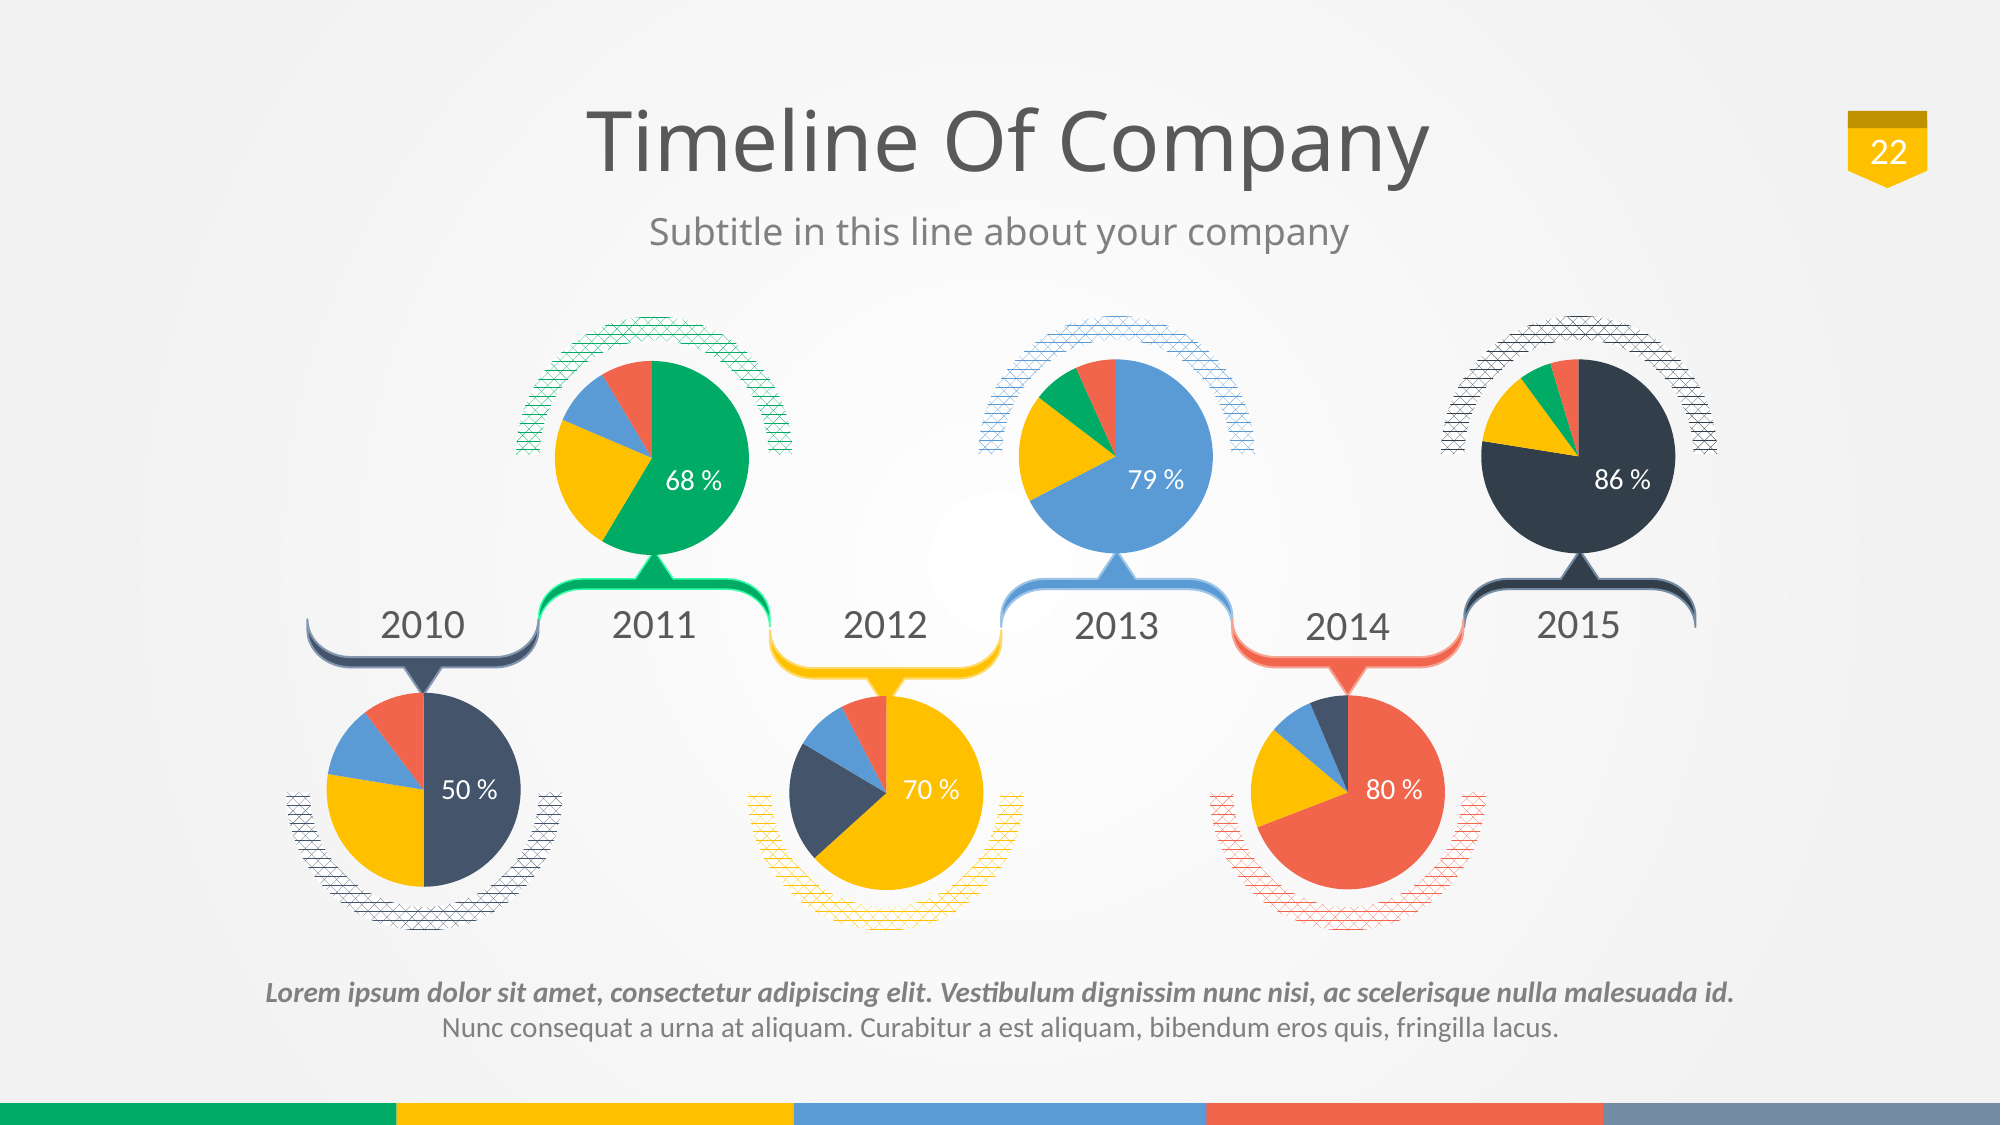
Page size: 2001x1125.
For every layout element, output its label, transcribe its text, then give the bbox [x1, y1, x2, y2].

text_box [1436, 359, 1733, 557]
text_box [509, 360, 806, 559]
text_box [1478, 315, 1680, 359]
text_box Subtitle in this line about your company [565, 201, 1434, 261]
text_box 2010 [345, 589, 500, 655]
text_box [327, 891, 522, 931]
text_box 2011 [577, 589, 732, 655]
text_box Lorem ipsum dolor sit amet, consectetur adipiscing elit. Vestibulum dignissim nunc nisi, ac scelerisque nulla malesuada id. Nunc consequat a urna at aliquam. Curabitur a est aliquam, bibendum eros quis, fringilla lacus. [241, 965, 1761, 1051]
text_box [973, 359, 1270, 557]
text_box 2015 [1501, 589, 1656, 655]
text_box [538, 559, 770, 628]
text_box [1001, 557, 1233, 628]
text_box [553, 316, 755, 360]
text_box 2014 [1270, 591, 1425, 656]
text_box 2013 [1039, 590, 1194, 655]
slide_number 22 [1843, 110, 1935, 189]
text_box 2012 [808, 589, 963, 655]
text_box [1253, 893, 1443, 931]
text_box [1232, 619, 1464, 695]
text_box [770, 630, 1002, 695]
text_box [791, 894, 980, 931]
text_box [744, 695, 1041, 894]
text_box [1016, 315, 1217, 359]
text_box [1464, 557, 1696, 628]
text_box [1205, 695, 1502, 893]
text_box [281, 692, 578, 891]
text_box [307, 619, 539, 692]
title Timeline Of Company [131, 84, 1886, 206]
